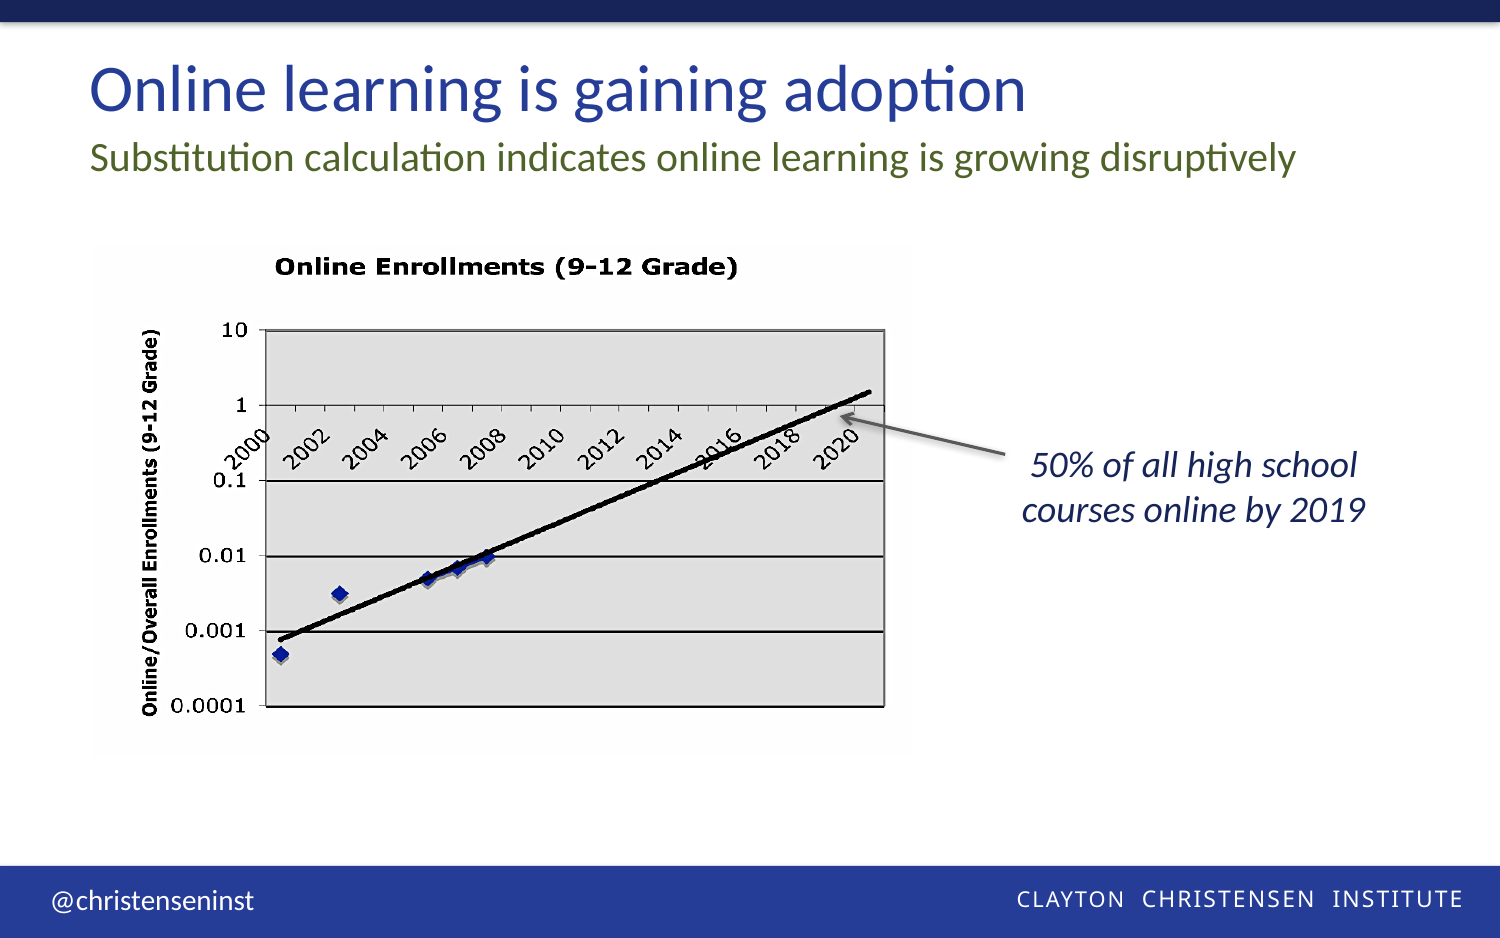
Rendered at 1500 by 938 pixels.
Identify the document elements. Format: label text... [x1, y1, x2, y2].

text_box 50% of all high school courses online by 2019 [999, 432, 1388, 537]
list Substitution calculation indicates online learning is growing disruptively [75, 122, 1425, 219]
title Online learning is gaining adoption [75, 37, 1425, 122]
picture [92, 244, 913, 757]
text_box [839, 415, 1006, 455]
